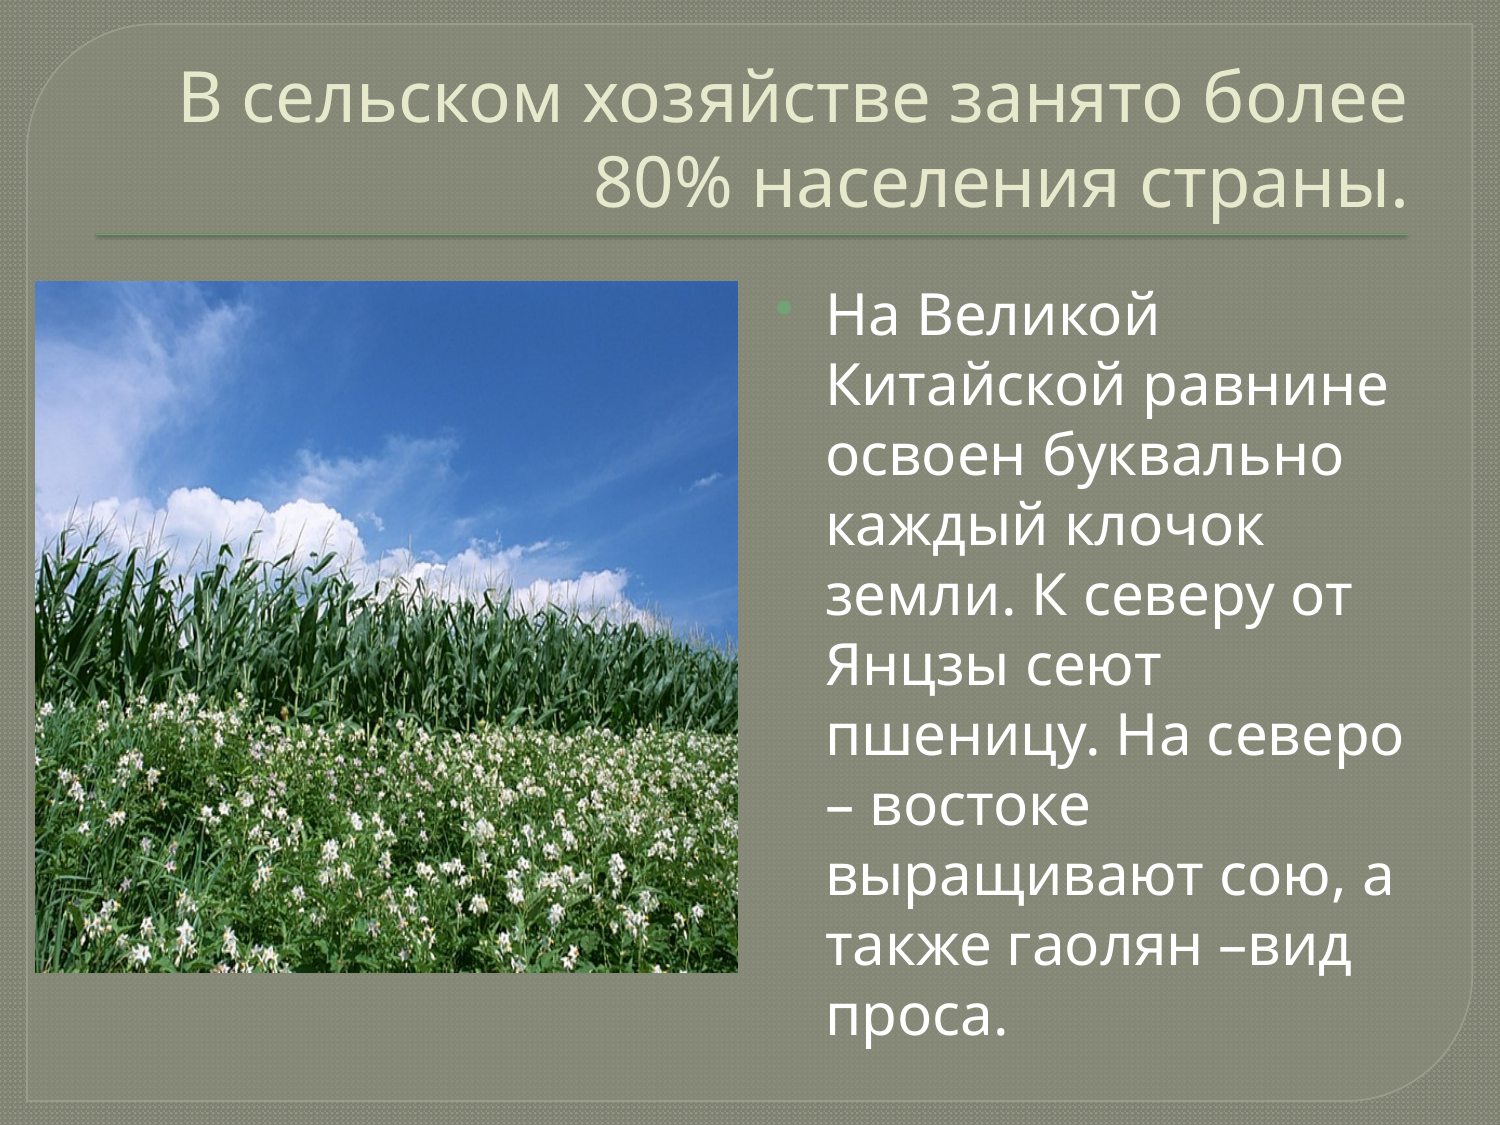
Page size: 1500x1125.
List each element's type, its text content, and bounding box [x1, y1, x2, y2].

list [34, 280, 738, 973]
list На Великой Китайской равнине освоен буквально каждый клочок земли. К северу от Янцзы сеют пшеницу. На северо – востоке выращивают сою, а также гаолян –вид проса. [762, 270, 1425, 1013]
title В сельском хозяйстве занято более 80% населения страны. [75, 41, 1425, 230]
